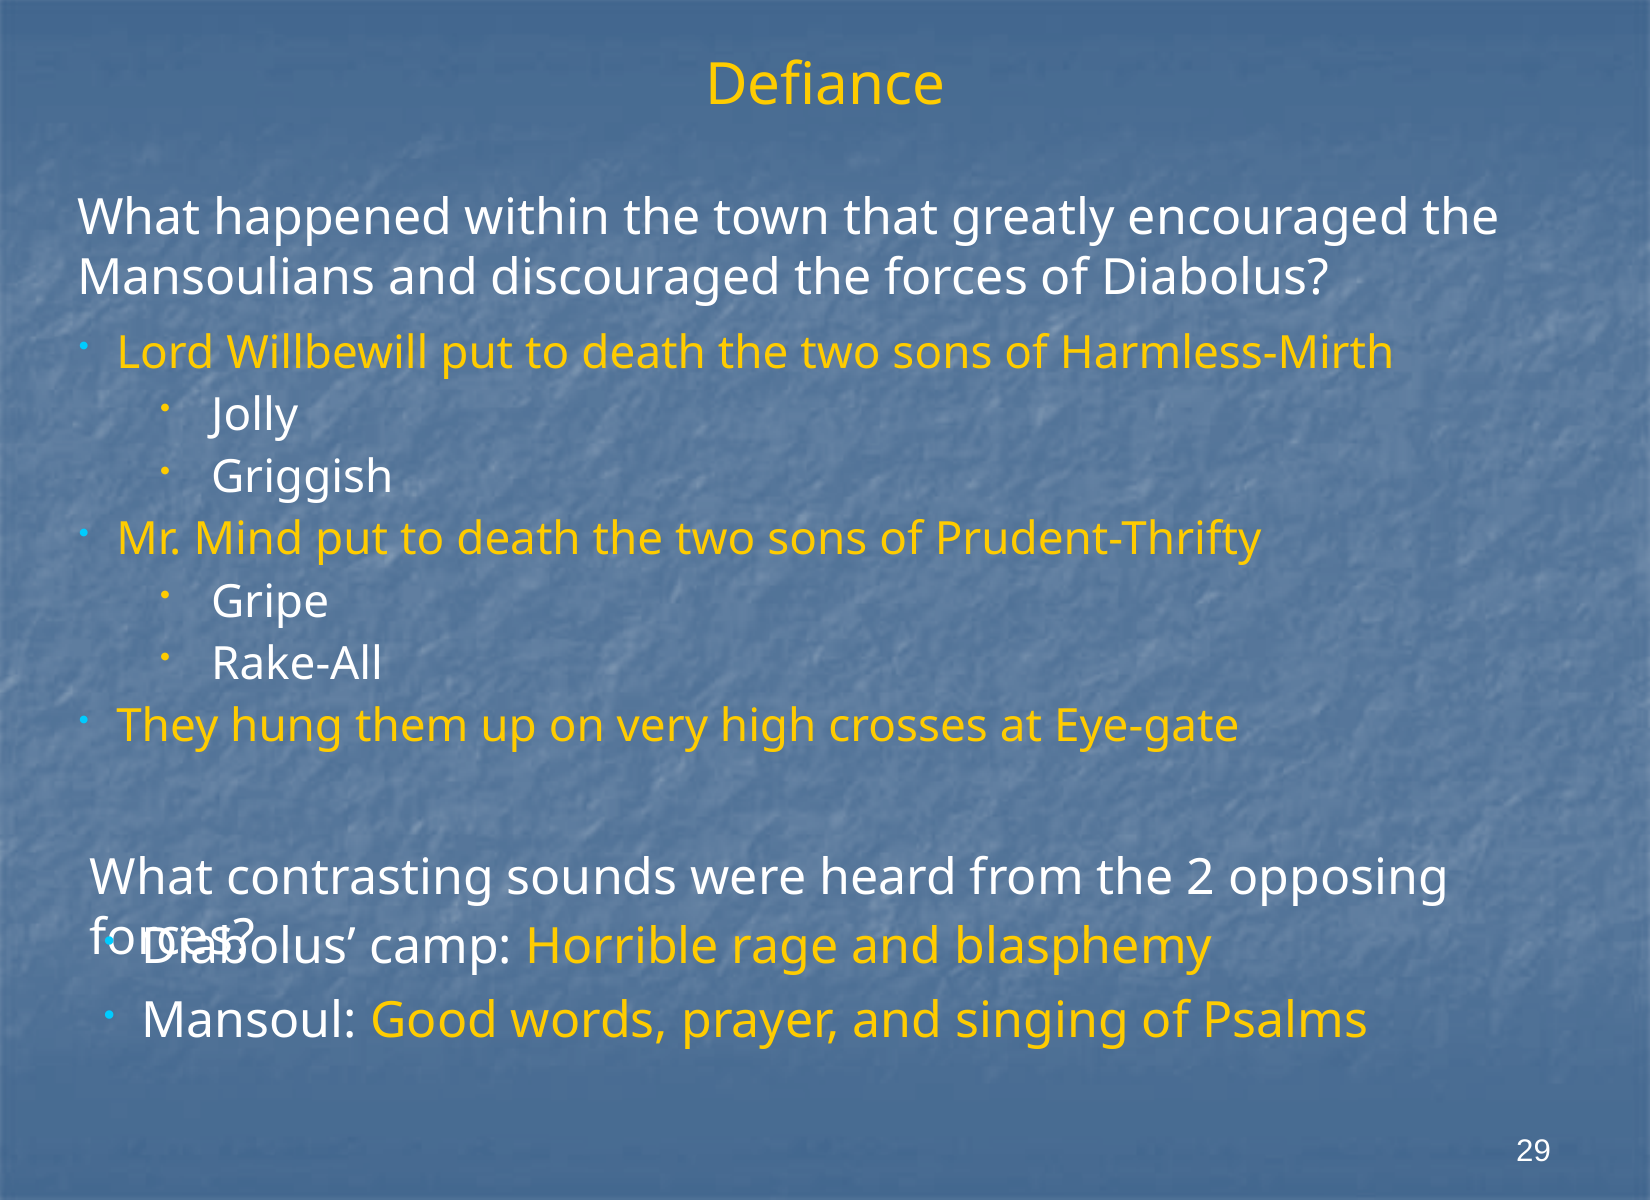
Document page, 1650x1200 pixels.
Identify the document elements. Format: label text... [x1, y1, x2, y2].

list Lord Willbewill put to death the two sons of Harmless-Mirth Jolly Griggish Mr. Mind put to death the two sons of Prudent-Thrifty Gripe Rake-All They hung them up on very high crosses at Eye-gate [62, 324, 1588, 788]
text_box What contrasting sounds were heard from the 2 opposing forces? [75, 837, 1613, 973]
text_box Diabolus’ camp: Horrible rage and blasphemy Mansoul: Good words, prayer, and singing of Psalms [87, 912, 1613, 1063]
text_box What happened within the town that greatly encouraged the Mansoulians and discouraged the forces of Diabolus? [62, 177, 1575, 313]
title Defiance [82, 37, 1568, 126]
slide_number 29 [1182, 1092, 1568, 1177]
